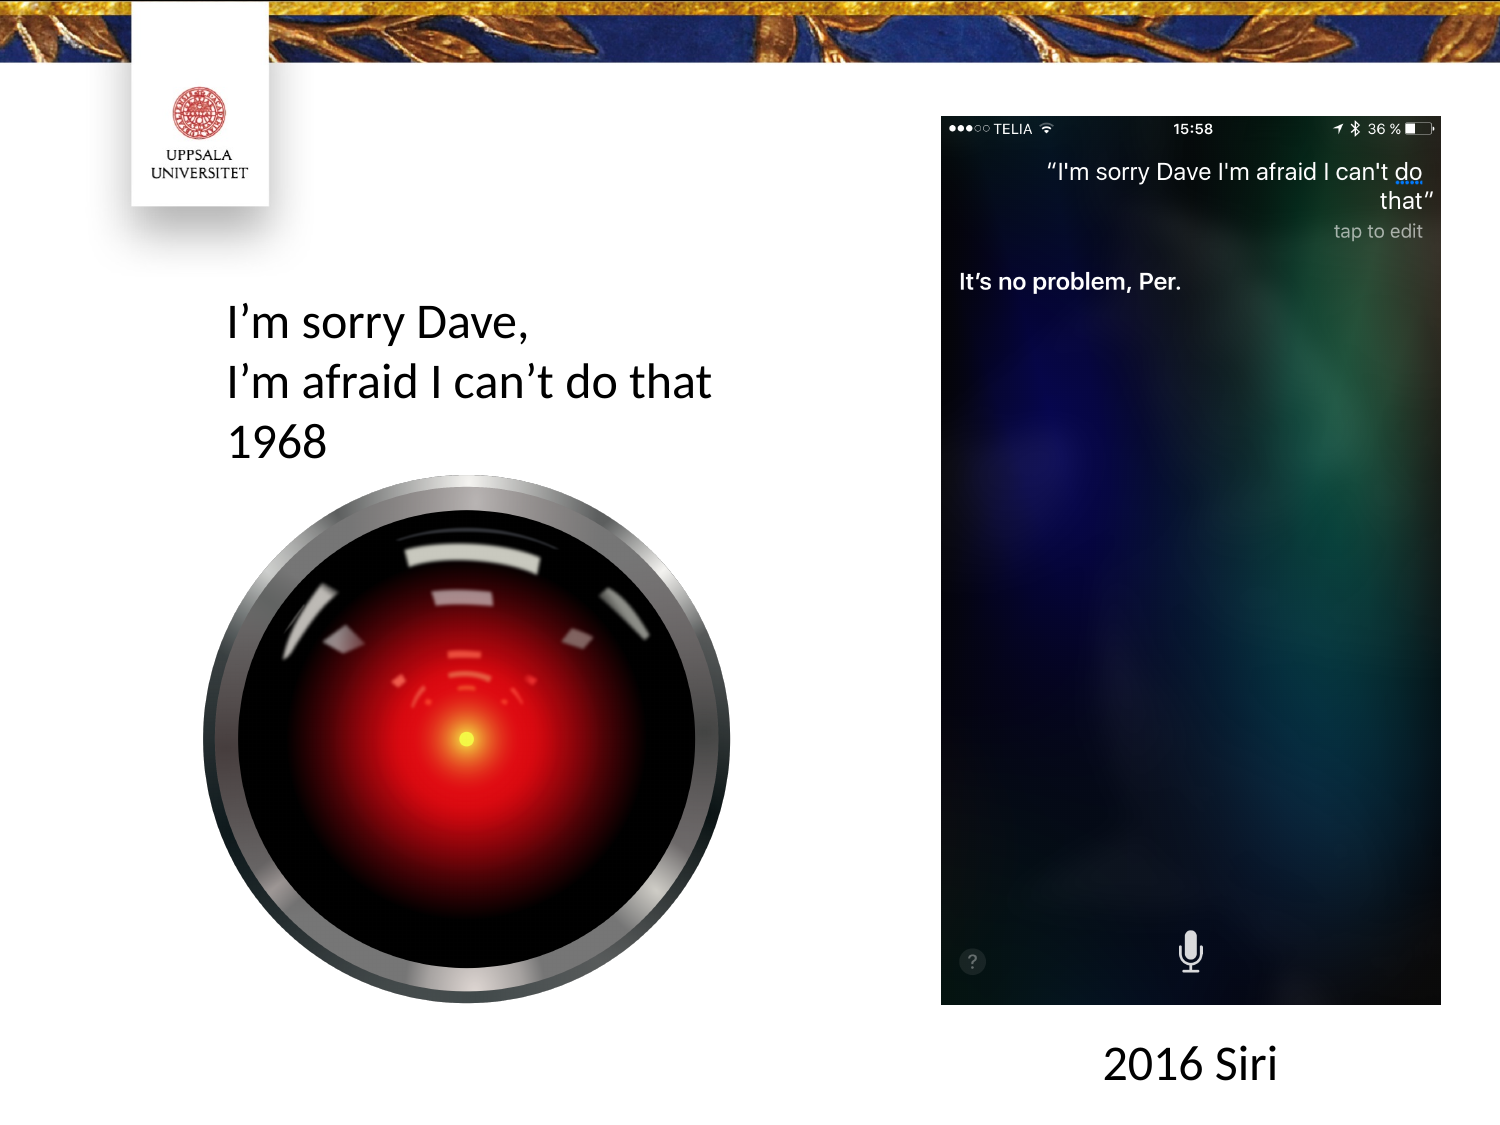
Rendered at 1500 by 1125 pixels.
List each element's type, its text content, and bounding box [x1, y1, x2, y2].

text_box I’m sorry Dave, I’m afraid I can’t do that 1968 [211, 281, 728, 472]
text_box 2016 Siri [1087, 1023, 1294, 1099]
picture [0, 0, 1500, 1125]
